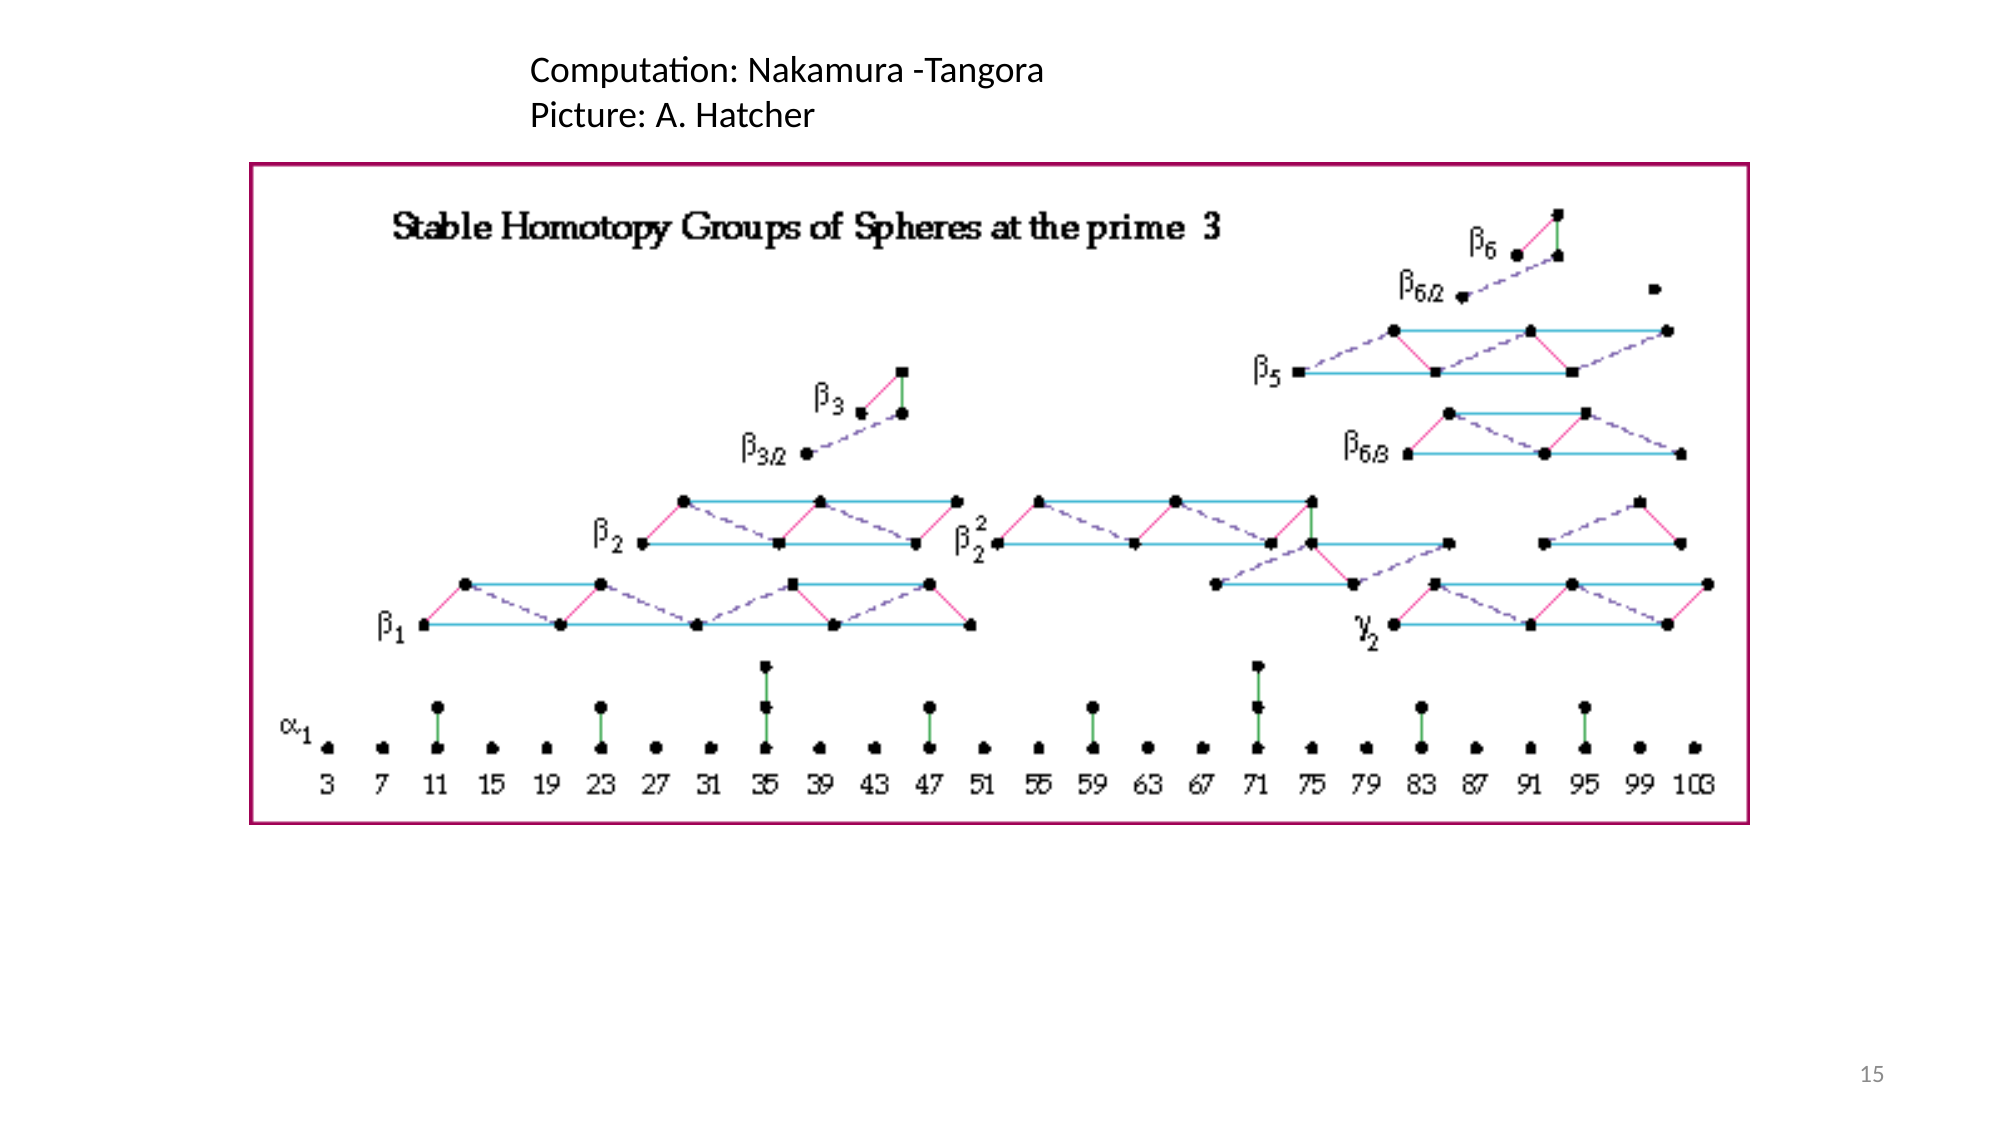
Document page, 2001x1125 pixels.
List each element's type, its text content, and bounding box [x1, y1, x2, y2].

slide_number 15 [1433, 1042, 1900, 1103]
text_box Computation: Nakamura -Tangora Picture: A. Hatcher [515, 37, 1061, 143]
picture [249, 162, 1751, 825]
